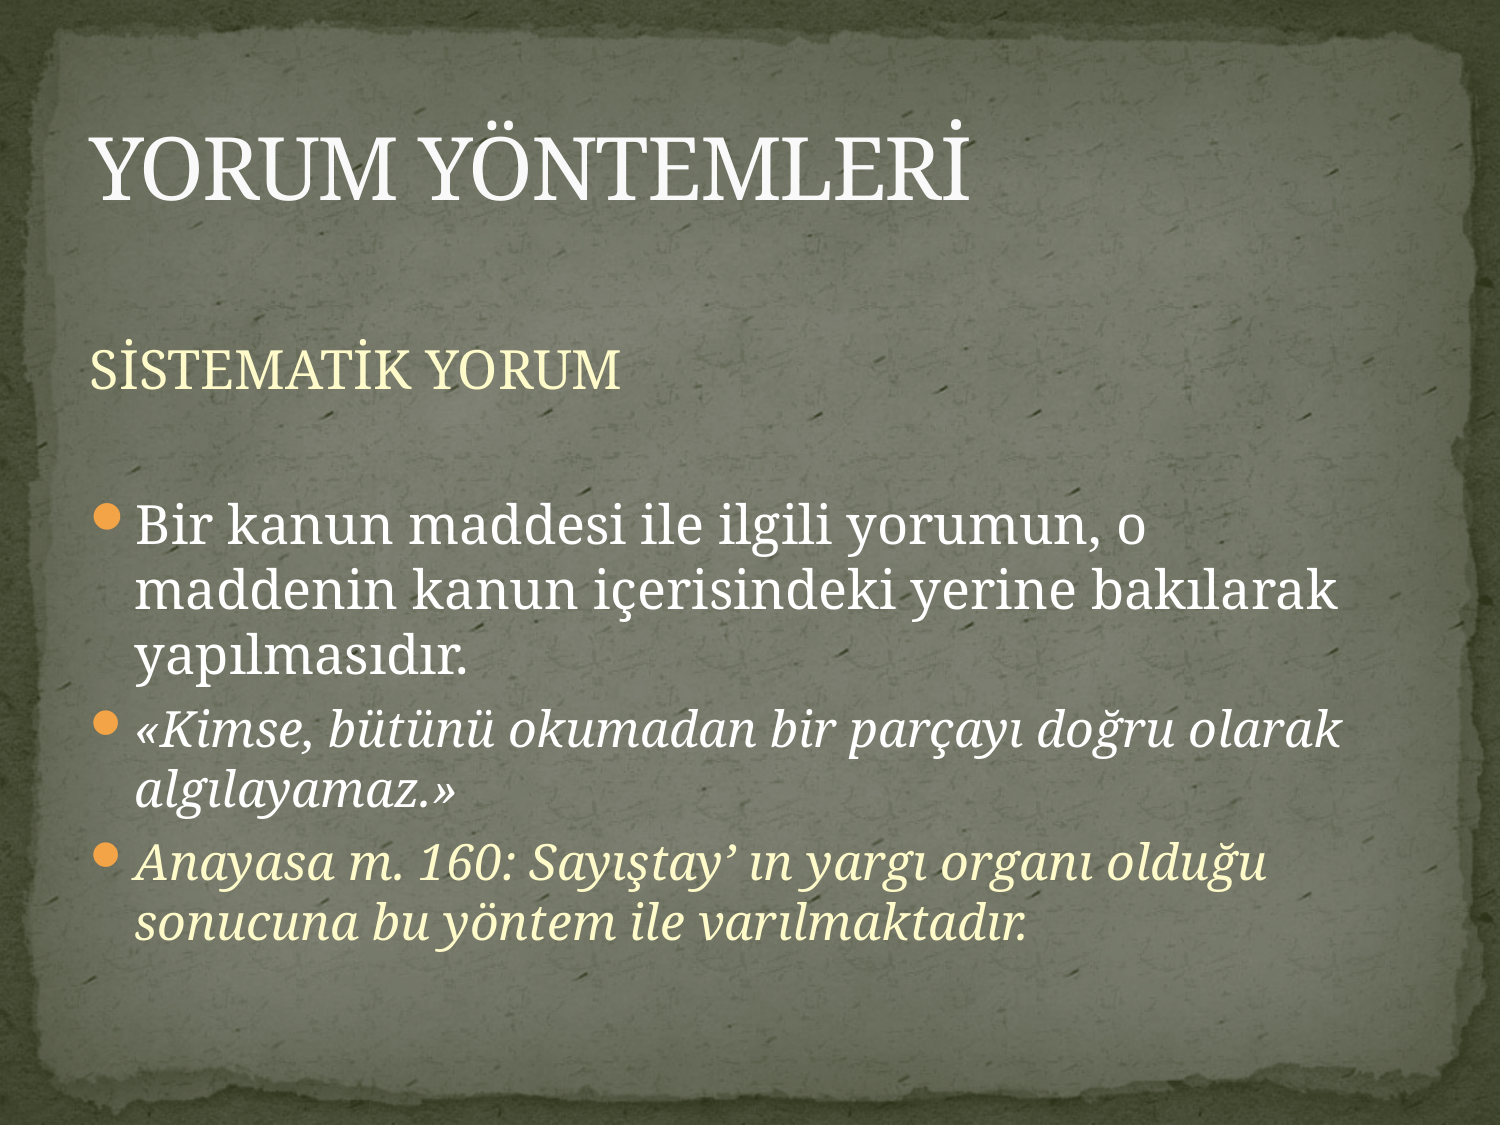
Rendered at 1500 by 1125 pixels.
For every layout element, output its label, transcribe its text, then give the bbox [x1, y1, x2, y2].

list SİSTEMATİK YORUM Bir kanun maddesi ile ilgili yorumun, o maddenin kanun içerisindeki yerine bakılarak yapılmasıdır. «Kimse, bütünü okumadan bir parçayı doğru olarak algılayamaz.» Anayasa m. 160: Sayıştay’ ın yargı organı olduğu sonucuna bu yöntem ile varılmaktadır. [75, 249, 1425, 1000]
title YORUM YÖNTEMLERİ [74, 24, 1425, 225]
